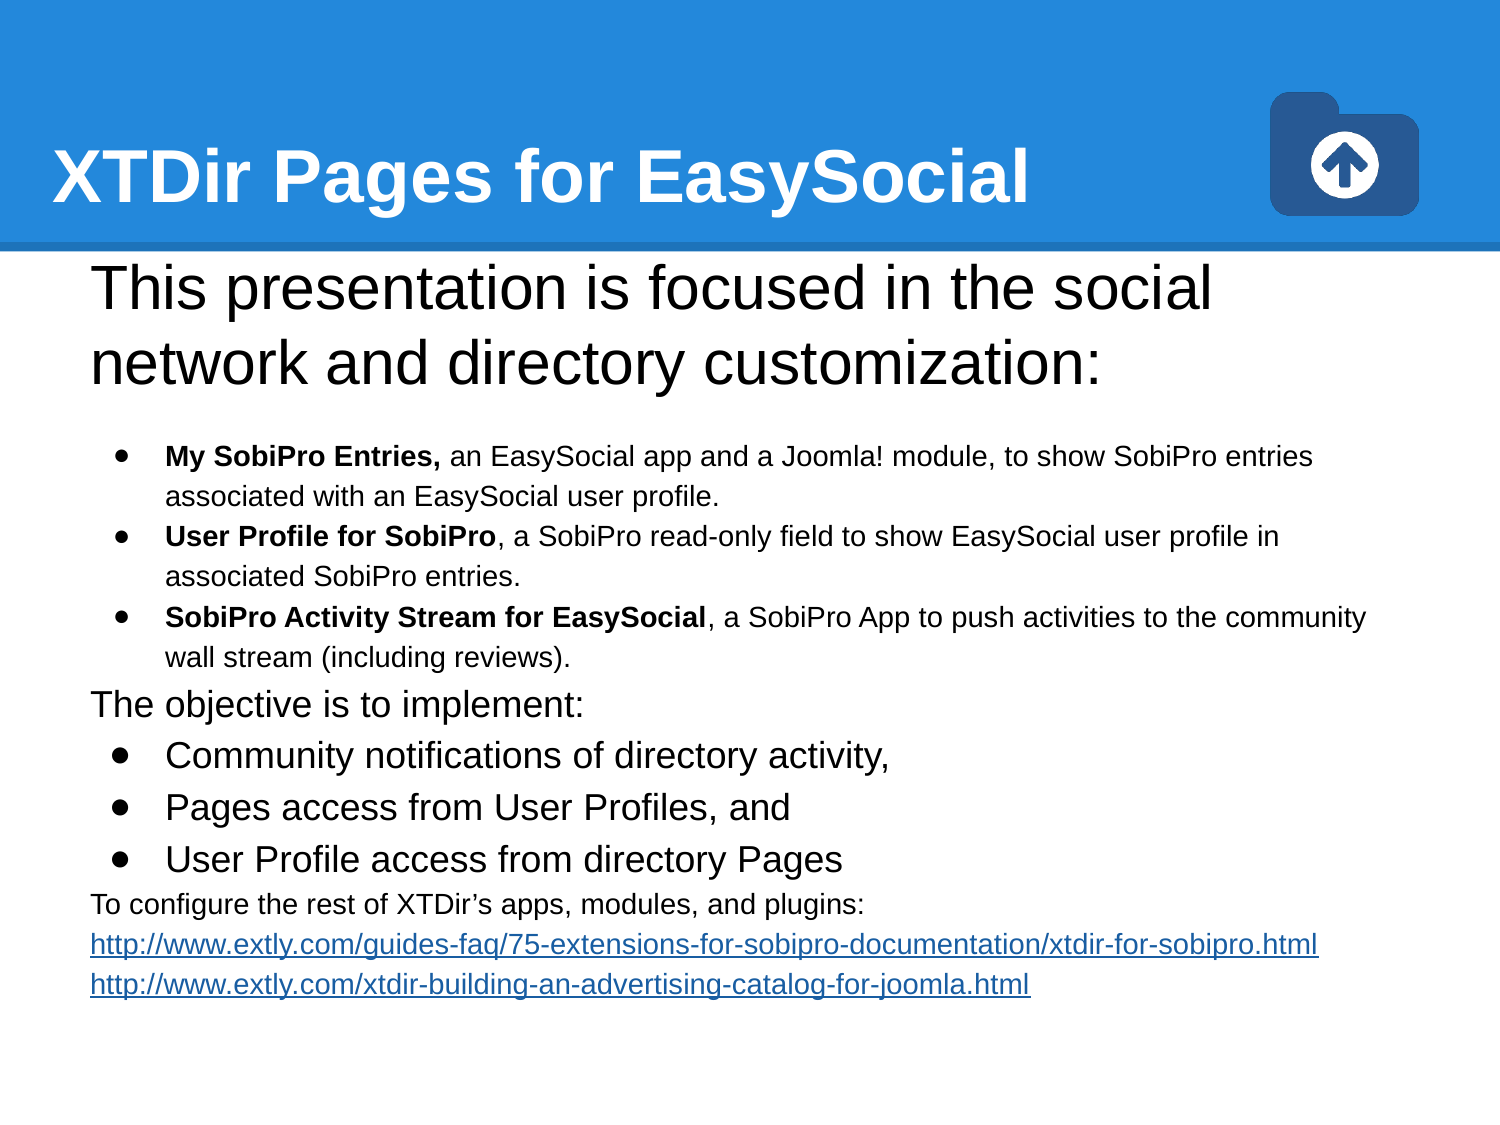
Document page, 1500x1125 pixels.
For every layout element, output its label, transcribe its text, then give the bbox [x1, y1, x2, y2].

title XTDir Pages for EasySocial [37, 45, 1388, 233]
list This presentation is focused in the social network and directory customization: My SobiPro Entries, an EasySocial app and a Joomla! module, to show SobiPro entries associated with an EasySocial user profile. User Profile for SobiPro, a SobiPro read-only field to show EasySocial user profile in associated SobiPro entries. SobiPro Activity Stream for EasySocial, a SobiPro App to push activities to the community wall stream (including reviews). The objective is to implement: Community notifications of directory activity, Pages access from User Profiles, and User Profile access from directory Pages To configure the rest of XTDir’s apps, modules, and plugins:http://www.extly.com/guides-faq/75-extensions-for-sobipro-documentation/xtdir-for-sobipro.htmlhttp://www.extly.com/xtdir-building-an-advertising-catalog-for-joomla.html [75, 233, 1425, 850]
picture [1264, 74, 1426, 233]
